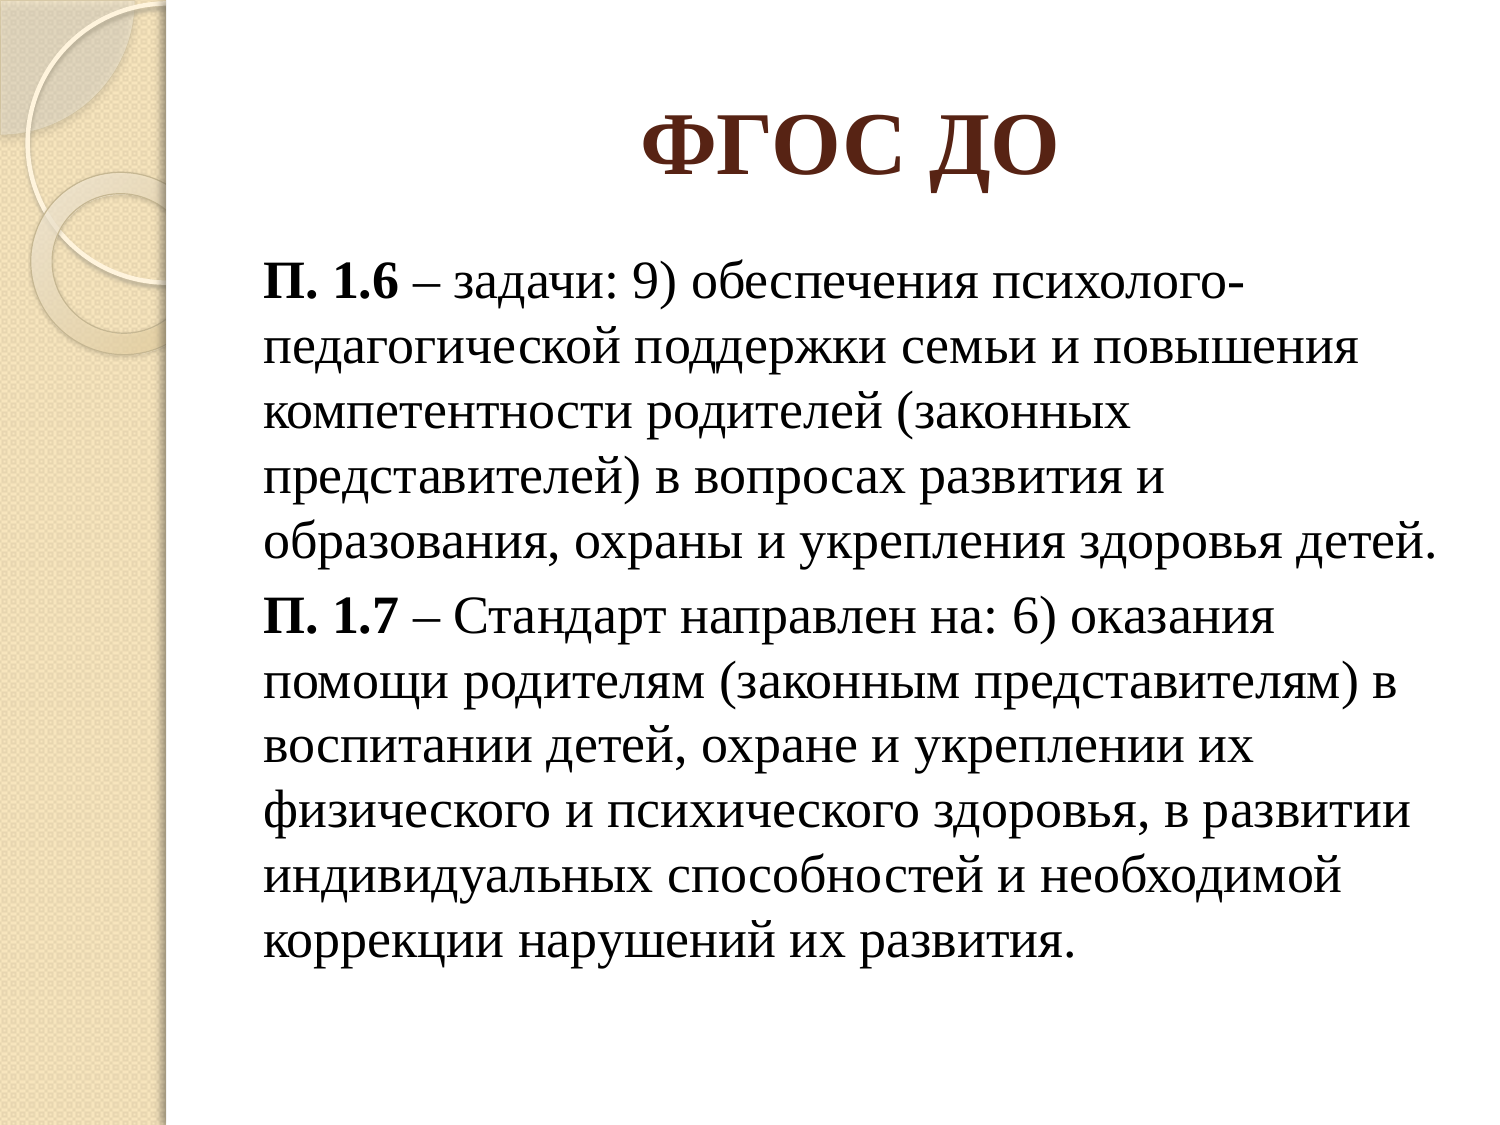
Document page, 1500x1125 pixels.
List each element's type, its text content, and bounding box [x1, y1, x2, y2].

list П. 1.6 – задачи: 9) обеспечения психолого-педагогической поддержки семьи и повышения компетентности родителей (законных представителей) в вопросах развития и образования, охраны и укрепления здоровья детей. П. 1.7 – Стандарт направлен на: 6) оказания помощи родителям (законным представителям) в воспитании детей, охране и укреплении их физического и психического здоровья, в развитии индивидуальных способностей и необходимой коррекции нарушений их развития. [235, 237, 1466, 1025]
title ФГОС ДО [235, 45, 1466, 233]
